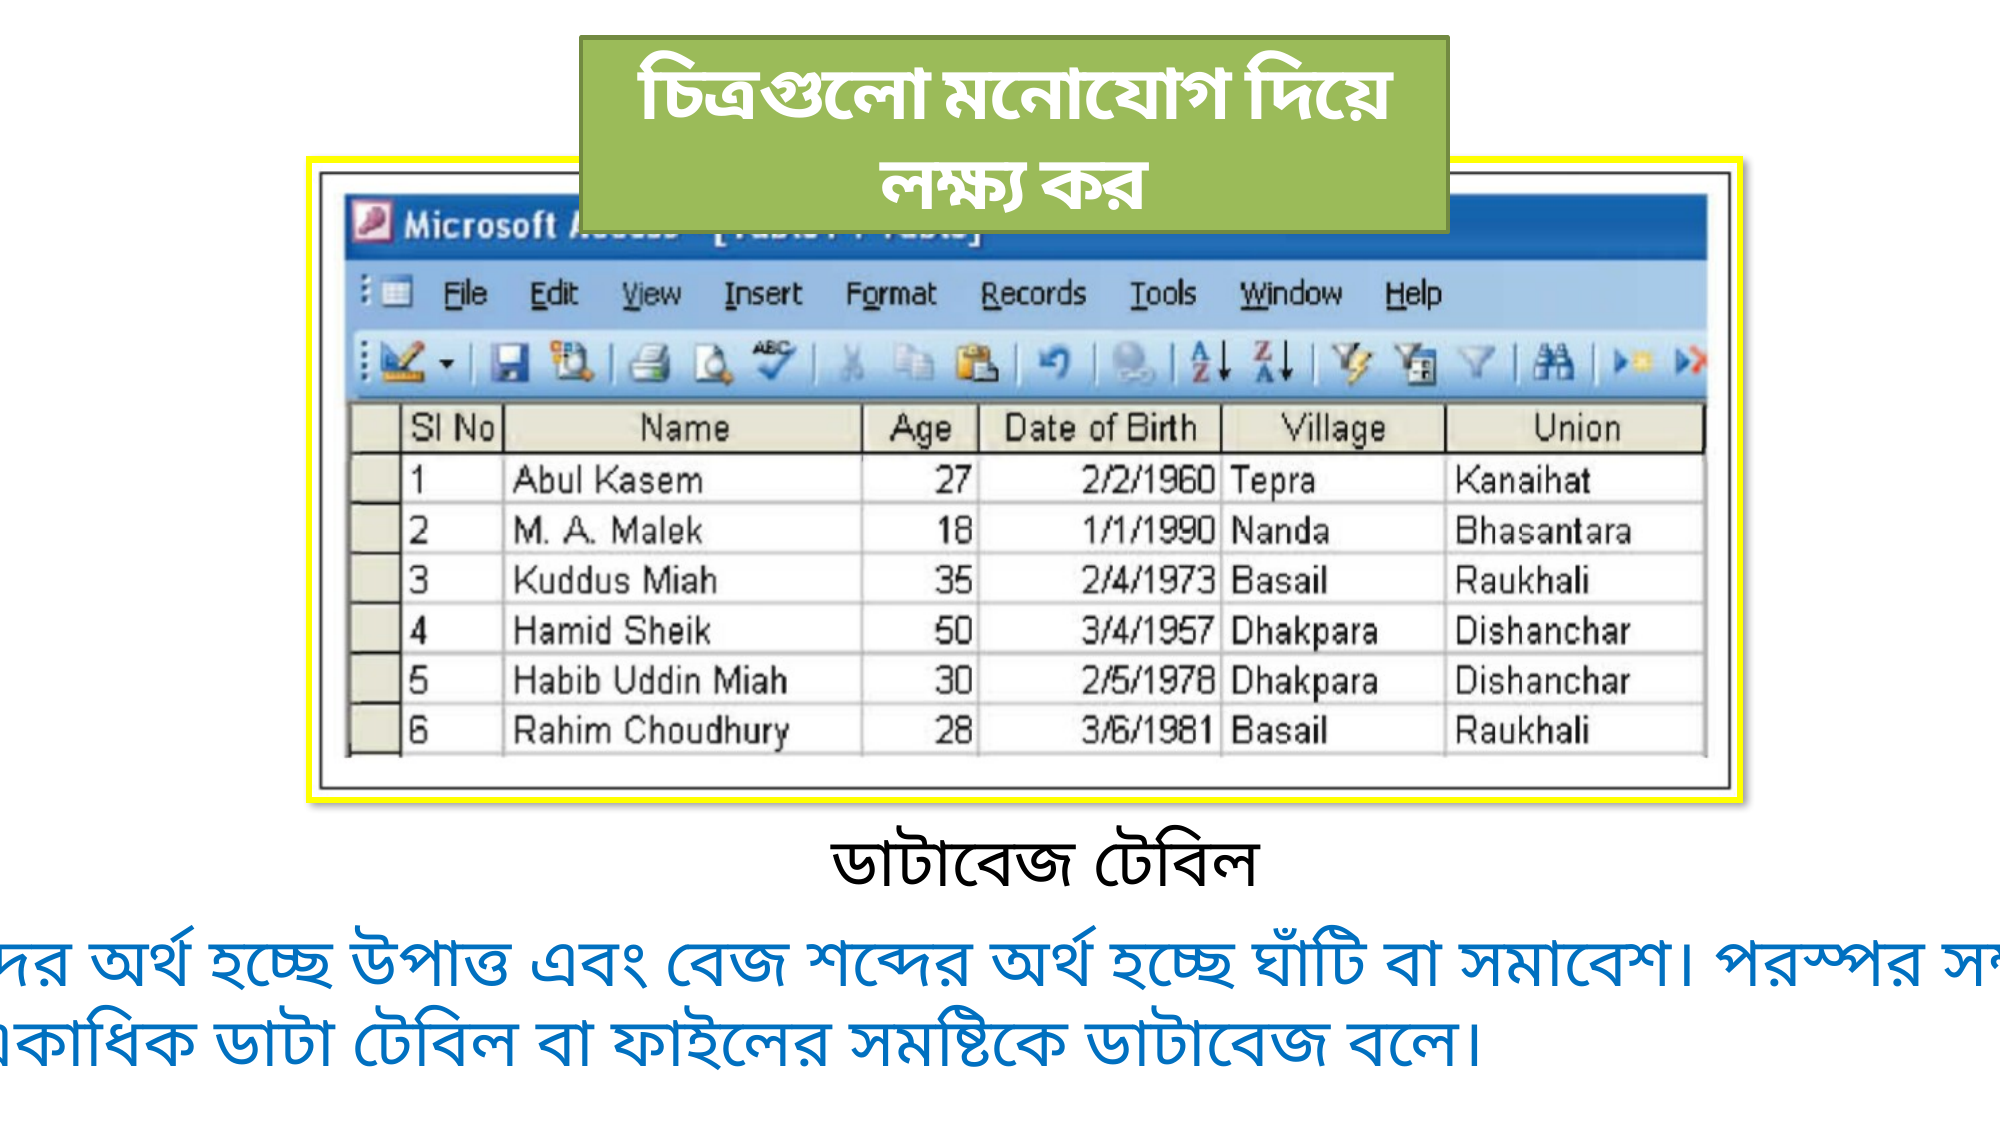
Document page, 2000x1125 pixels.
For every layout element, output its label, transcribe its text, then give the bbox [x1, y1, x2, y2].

text_box ডাটাবেজ টেবিল [816, 812, 1276, 908]
text_box চিত্রগুলো মনোযোগ দিয়ে লক্ষ্য কর [579, 35, 1450, 160]
picture [311, 162, 1738, 797]
text_box ডাটা শব্দের অর্থ হচ্ছে উপাত্ত এবং বেজ শব্দের অর্থ হচ্ছে ঘাঁটি বা সমাবেশ। পরস্পর সম্পর্কযুক্ত এক বা একাধিক ডাটা টেবিল বা ফাইলের সমষ্টিকে ডাটাবেজ বলে। [0, 912, 2000, 1088]
